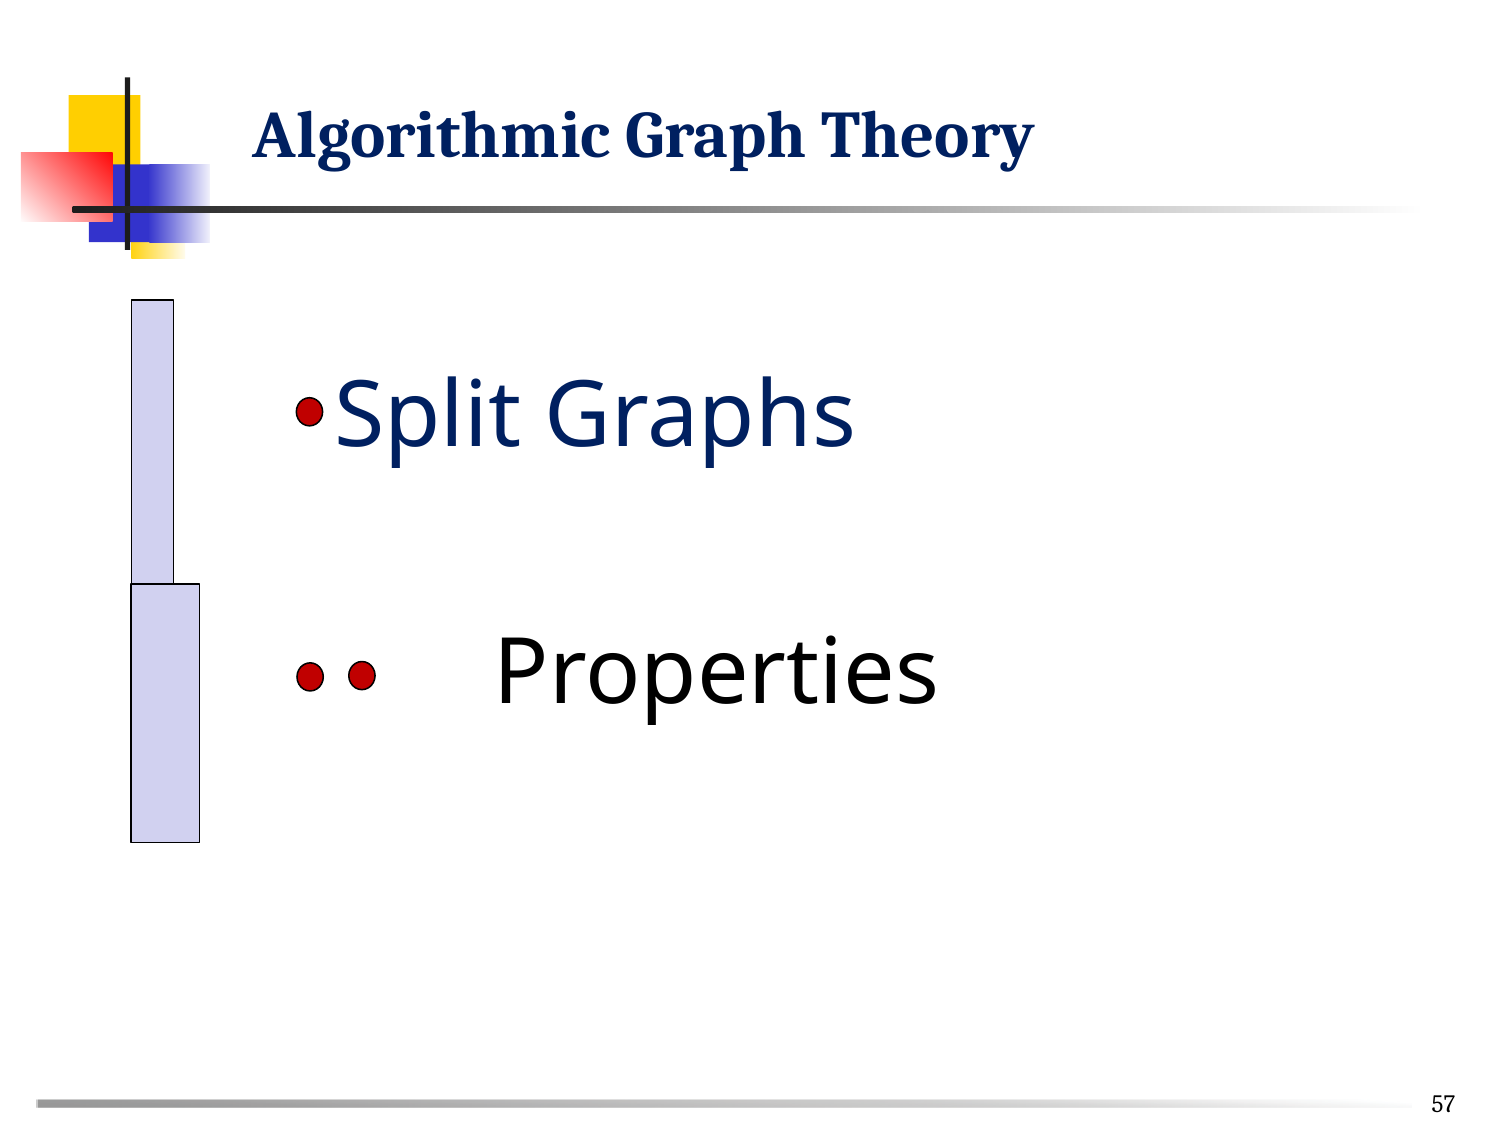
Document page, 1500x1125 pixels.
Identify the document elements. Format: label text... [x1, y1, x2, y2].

text_box Algorithmic Graph Theory [223, 54, 1500, 179]
slide_number 57 [1411, 1075, 1471, 1125]
text_box [131, 584, 200, 843]
text_box [296, 662, 324, 691]
list Split Graphs Properties [132, 269, 1500, 863]
picture [36, 1099, 1412, 1108]
text_box [348, 661, 376, 690]
text_box [296, 397, 323, 426]
text_box [131, 299, 174, 584]
